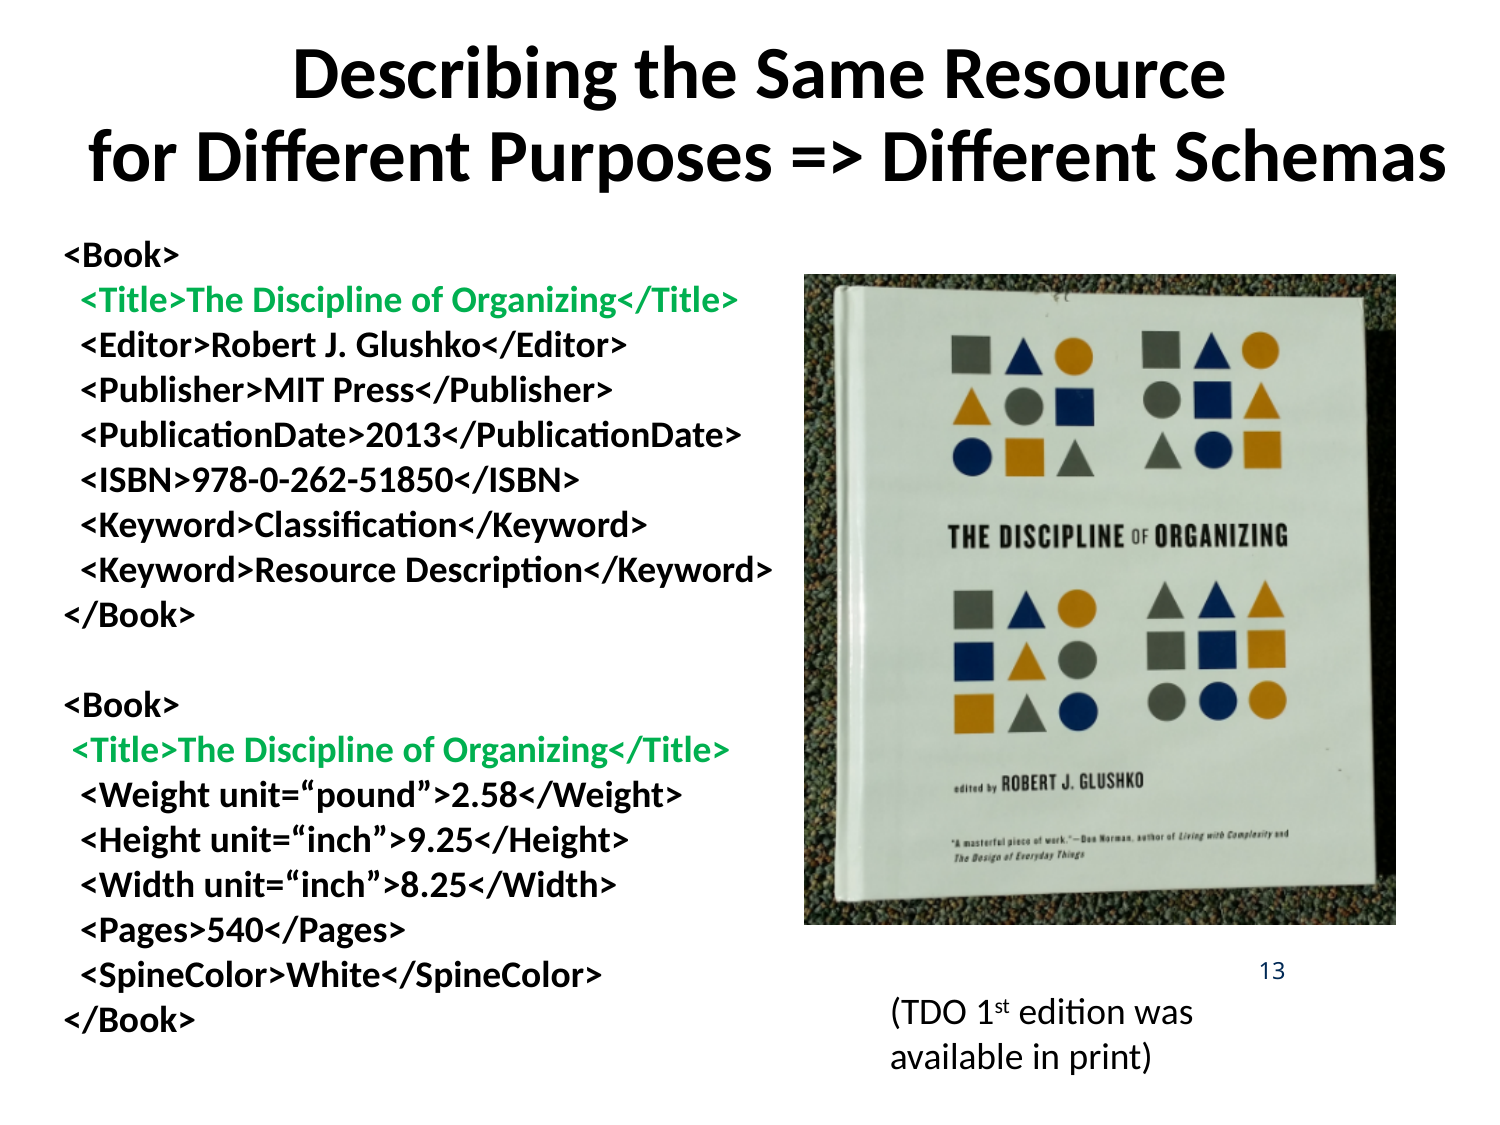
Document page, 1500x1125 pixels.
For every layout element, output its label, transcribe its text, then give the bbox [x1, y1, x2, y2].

text_box 13 [1266, 951, 1278, 980]
picture [803, 274, 1396, 926]
text_box <Book> <Title>The Discipline of Organizing</Title> <Editor>Robert J. Glushko</Editor> <Publisher>MIT Press</Publisher> <PublicationDate>2013</PublicationDate> <ISBN>978-0-262-51850</ISBN> <Keyword>Classification</Keyword> <Keyword>Resource Description</Keyword> </Book> [48, 222, 806, 642]
text_box <Book> <Title>The Discipline of Organizing</Title> <Weight unit=“pound”>2.58</Weight> <Height unit=“inch”>9.25</Height> <Width unit=“inch”>8.25</Width> <Pages>540</Pages> <SpineColor>White</SpineColor> </Book> [48, 672, 776, 1048]
title Describing the Same Resource for Different Purposes => Different Schemas [54, 41, 1467, 189]
text_box (TDO 1st edition was available in print) [875, 979, 1240, 1085]
